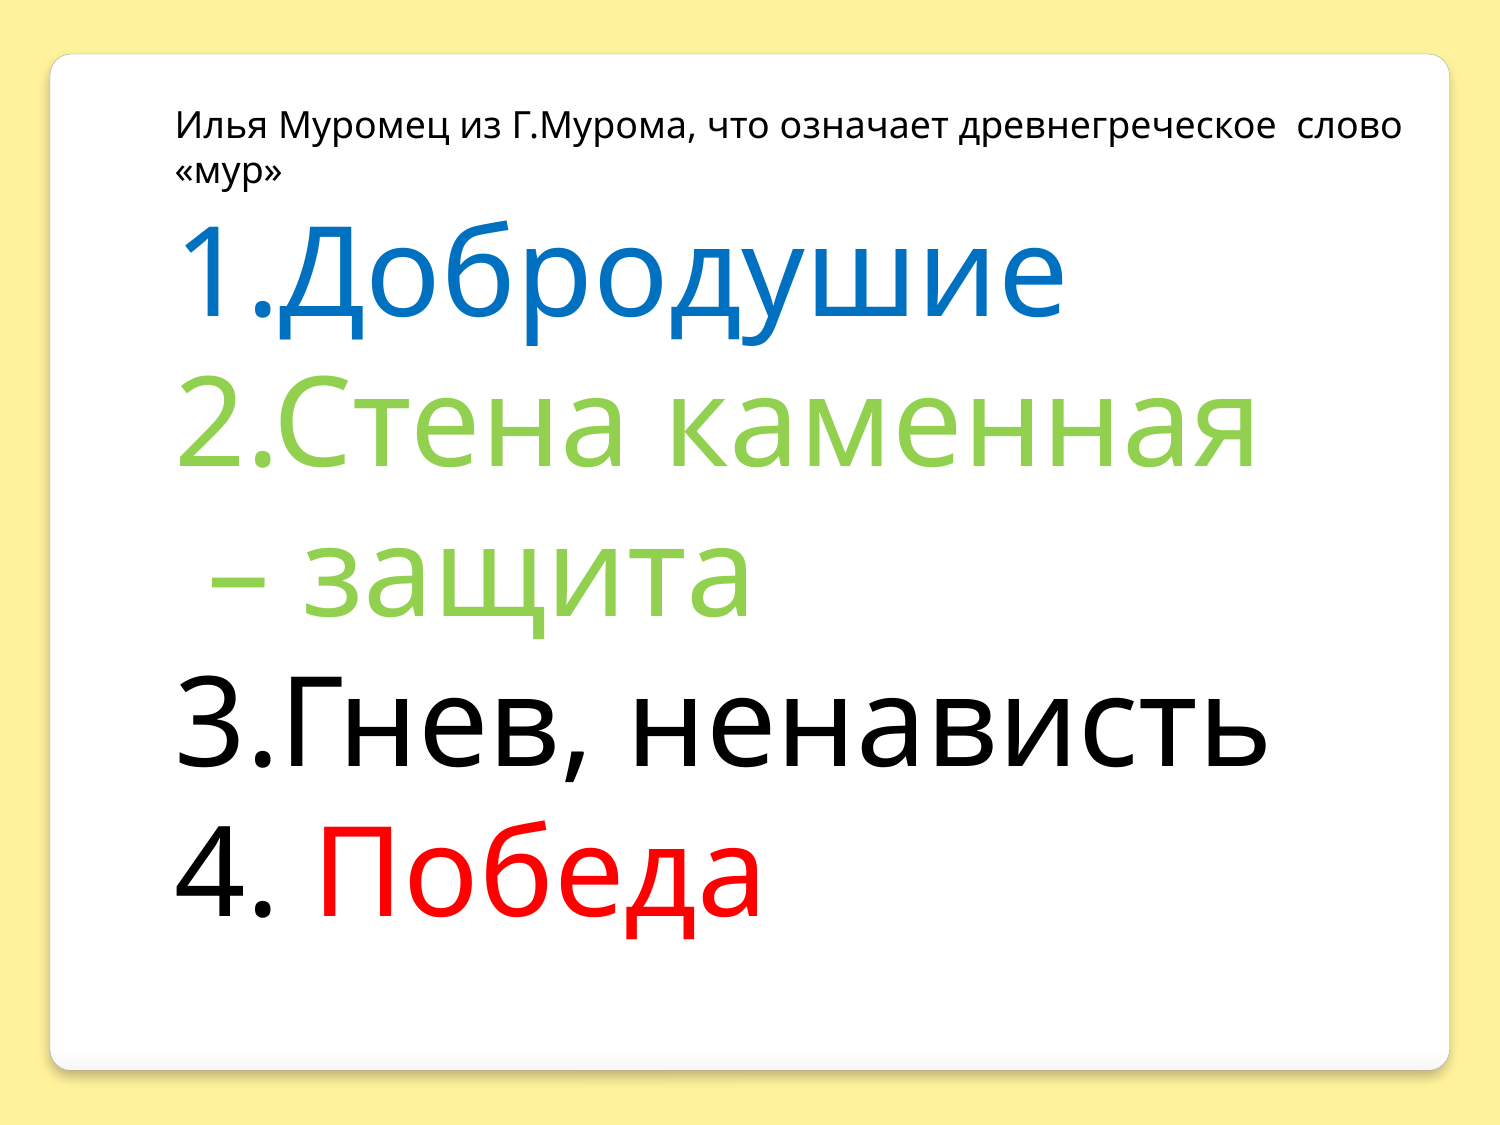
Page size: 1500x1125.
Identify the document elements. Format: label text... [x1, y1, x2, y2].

text_box Илья Муромец из Г.Мурома, что означает древнегреческое слово «мур» 1.Добродушие 2.Стена каменная – защита 3.Гнев, ненависть 4. Победа [159, 93, 1419, 949]
